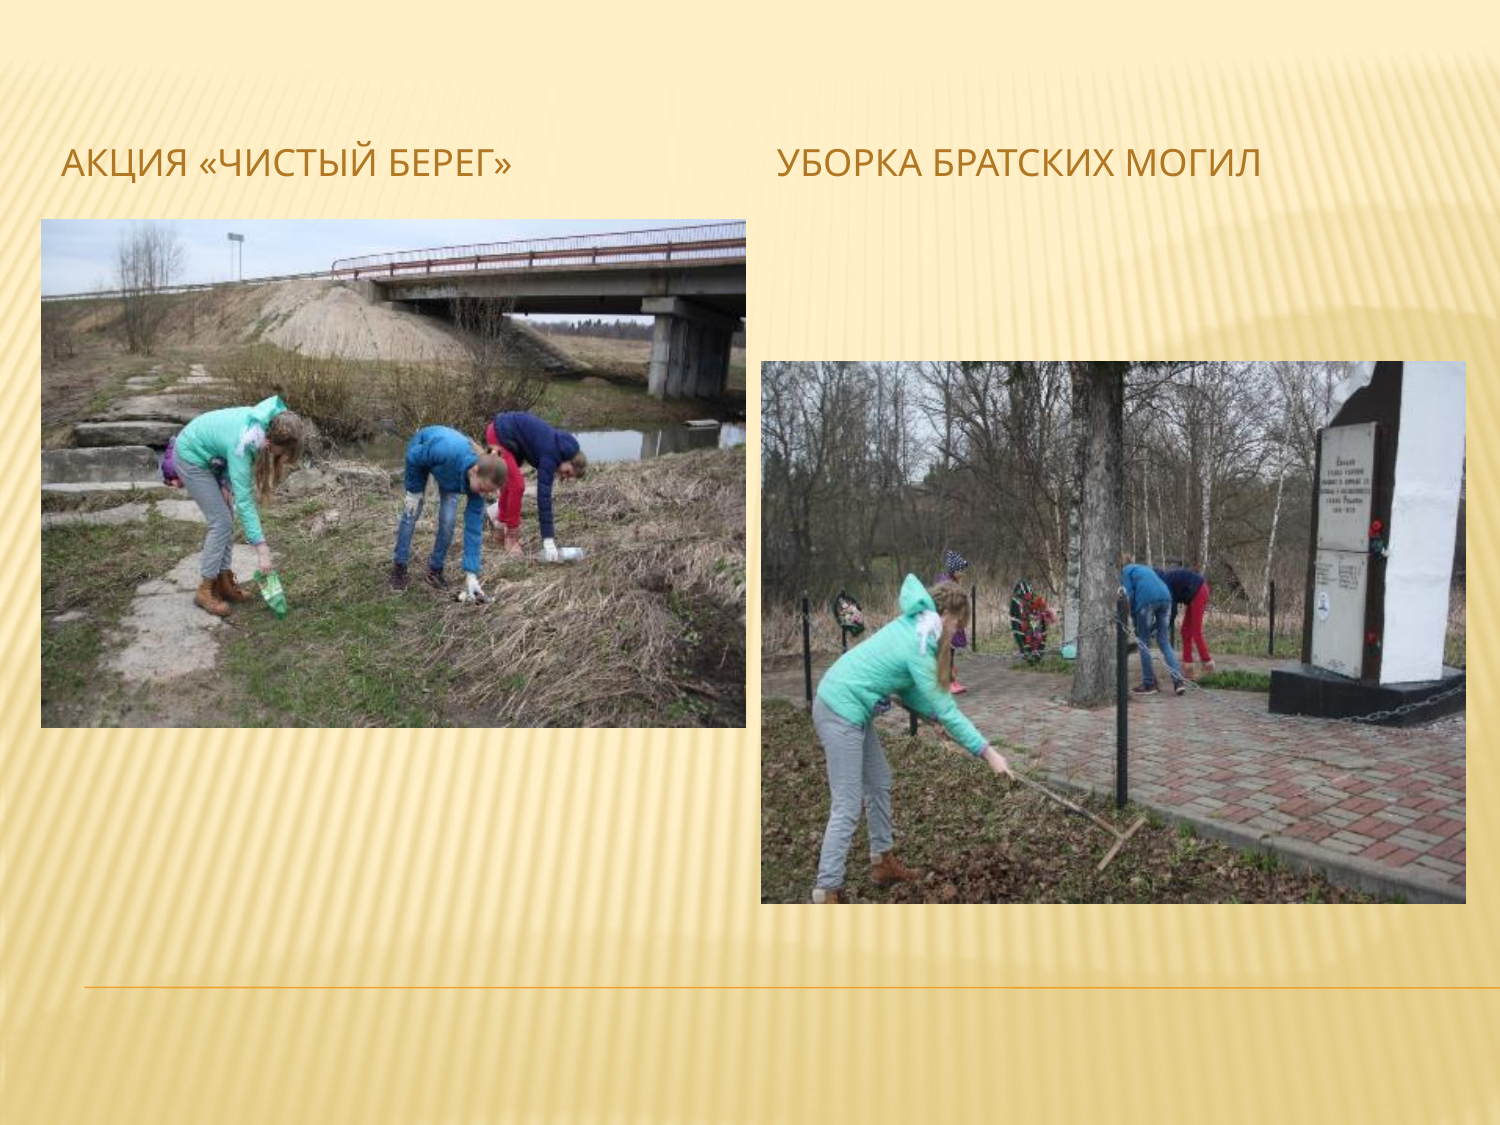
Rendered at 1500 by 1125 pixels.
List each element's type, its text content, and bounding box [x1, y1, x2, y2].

list Уборка Братских могил [761, 109, 1467, 215]
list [761, 361, 1466, 904]
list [40, 219, 746, 729]
list Акция «Чистый берег» [46, 109, 750, 215]
